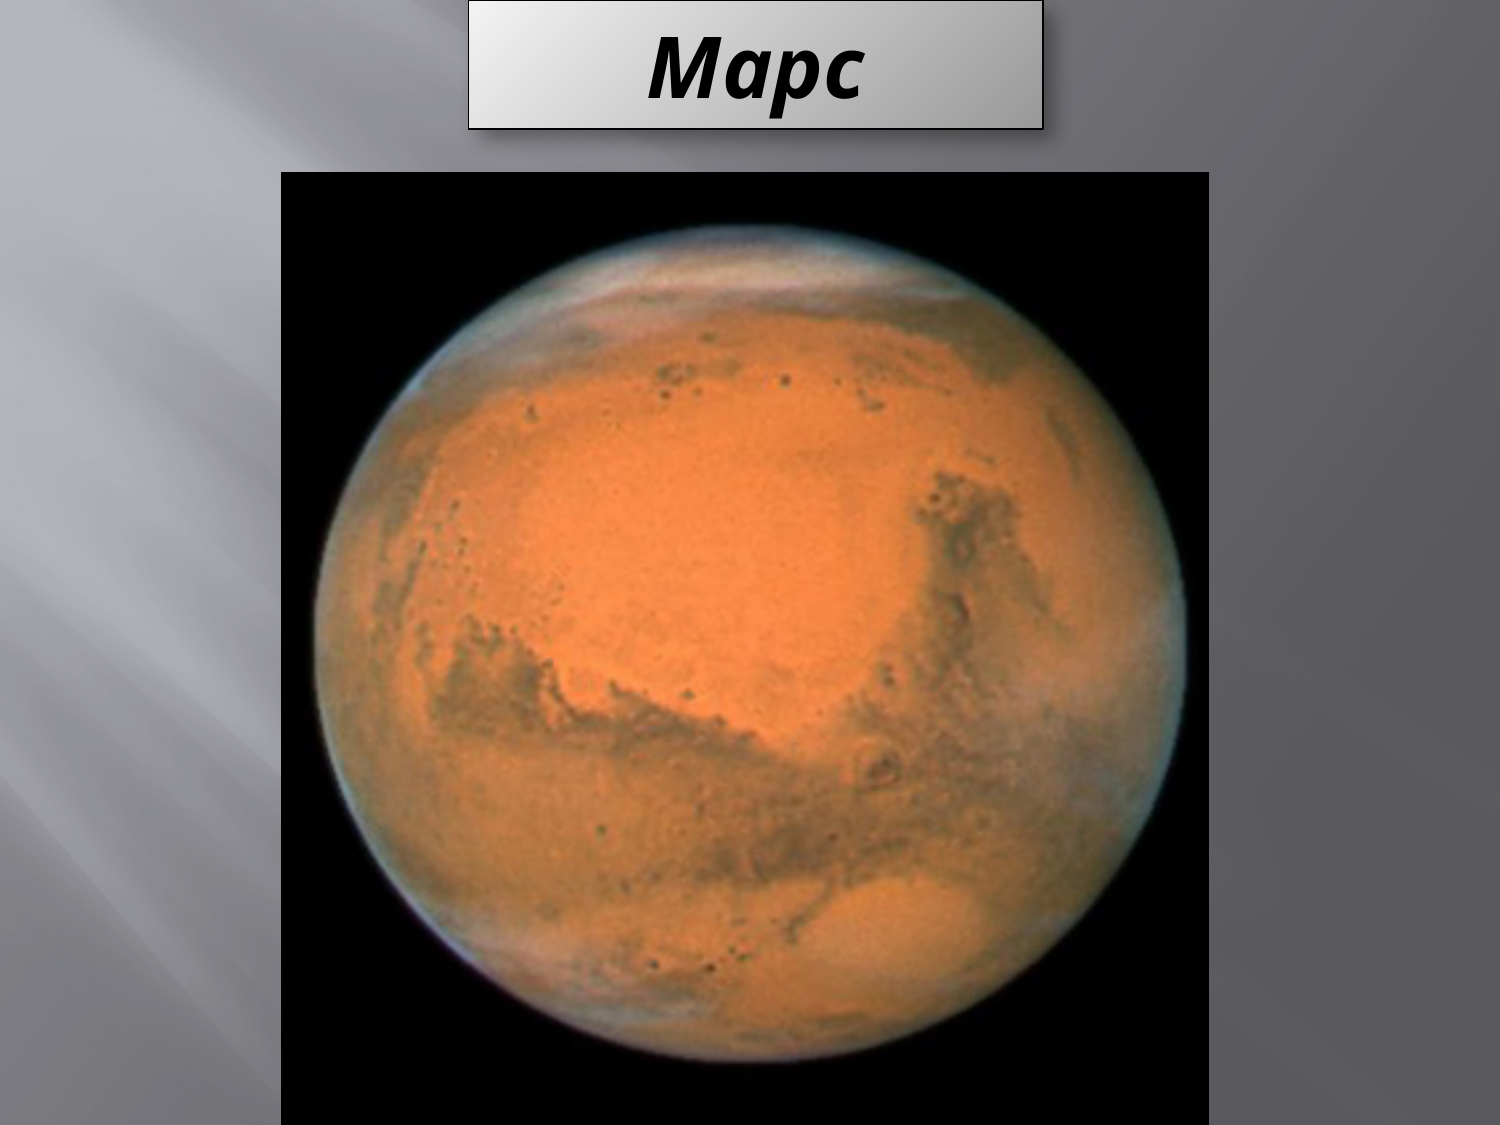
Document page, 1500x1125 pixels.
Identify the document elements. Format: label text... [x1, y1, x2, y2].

title Марс [468, 0, 1044, 130]
picture [280, 172, 1209, 1125]
